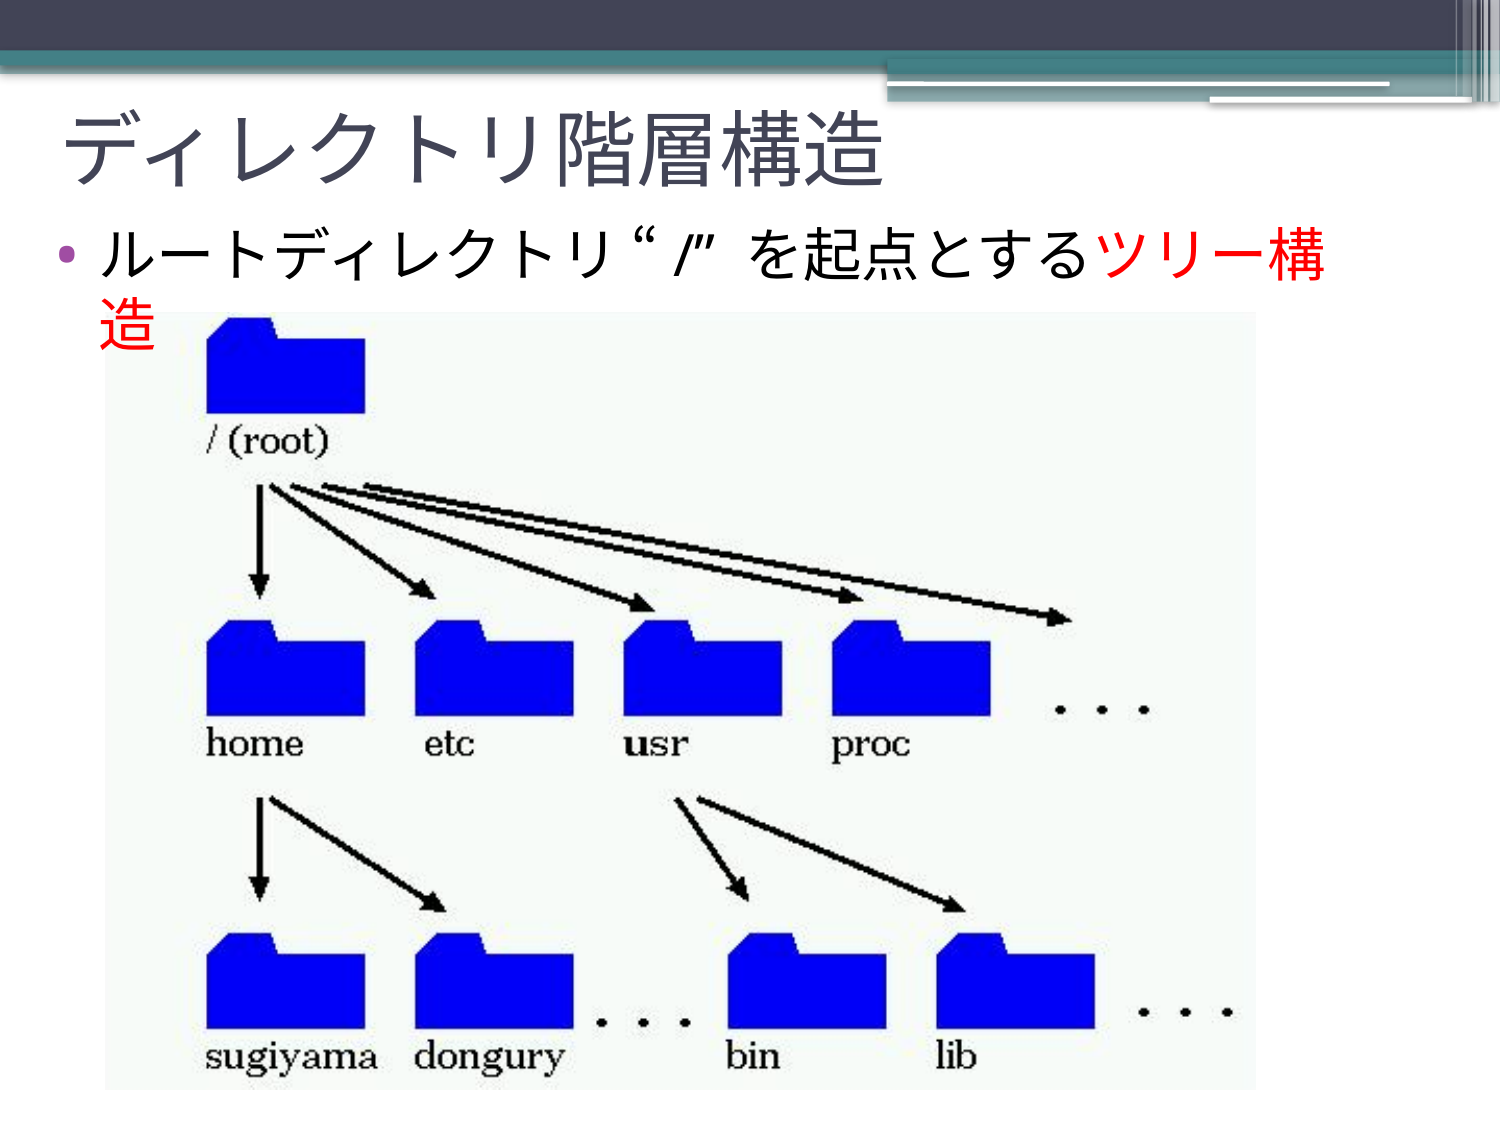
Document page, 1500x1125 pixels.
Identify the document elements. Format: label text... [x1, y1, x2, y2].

title ディレクトリ階層構造 [44, 59, 1395, 235]
list ルートディレクトリ “/” を起点とするツリー構造 [23, 210, 1374, 1090]
picture [105, 312, 1256, 1090]
